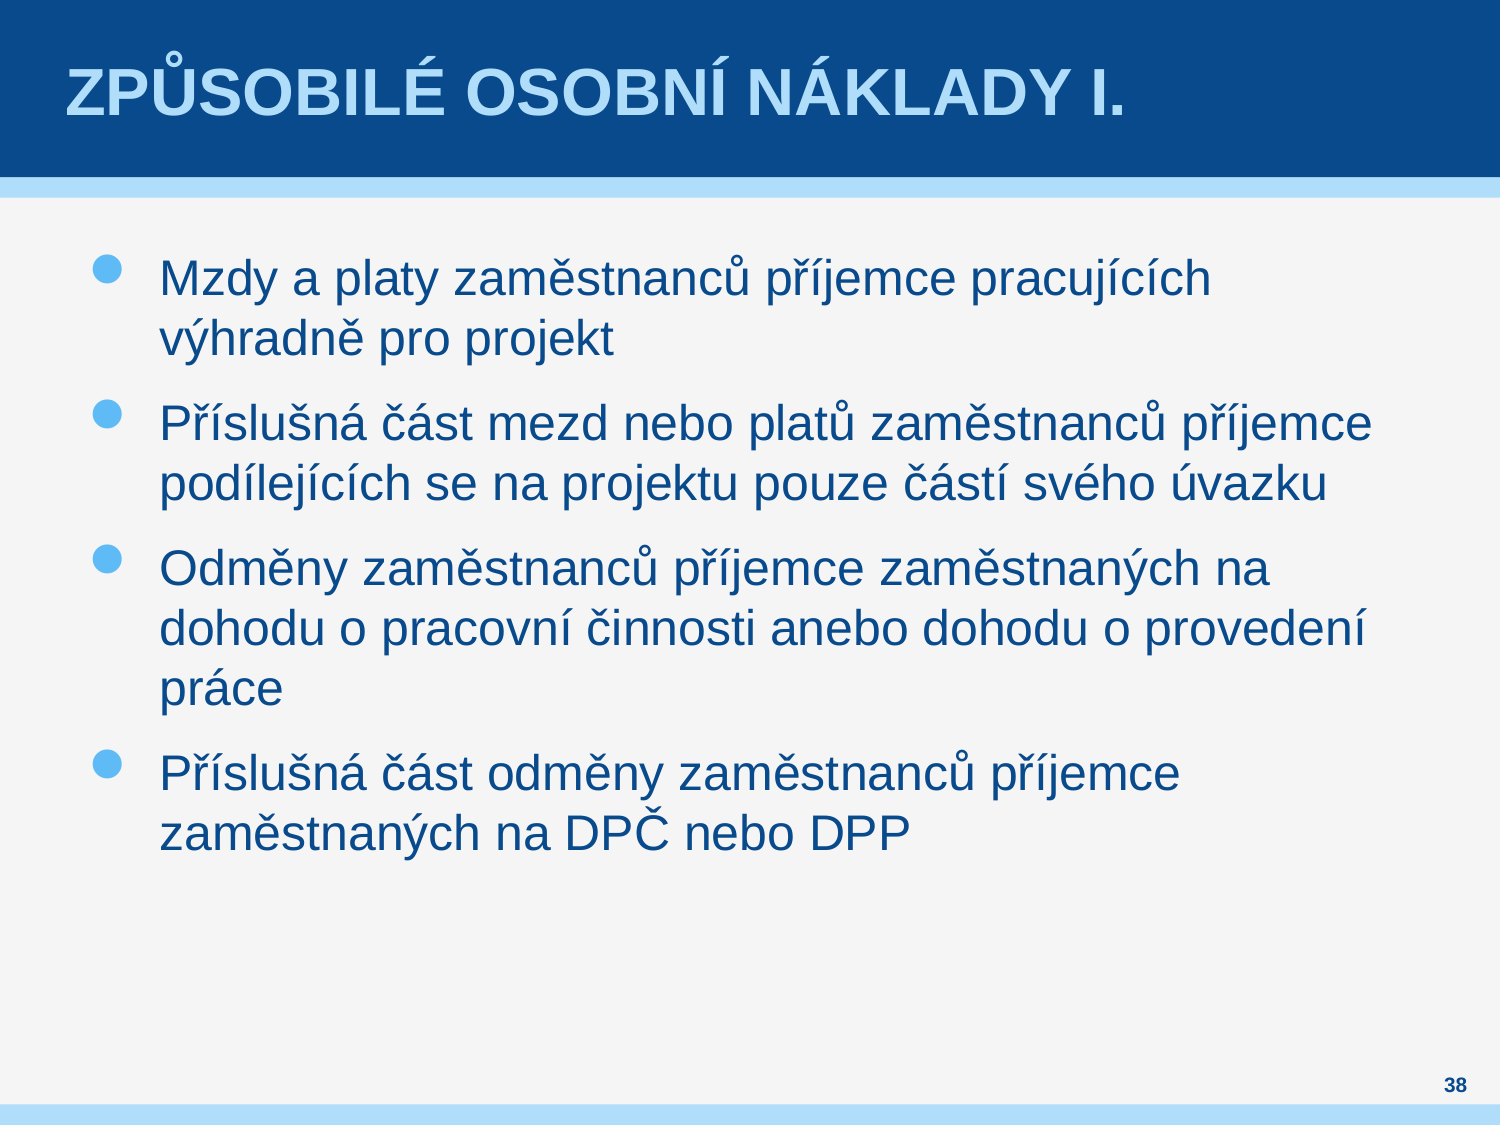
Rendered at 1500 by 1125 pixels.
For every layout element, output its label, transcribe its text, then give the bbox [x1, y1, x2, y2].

list Mzdy a platy zaměstnanců příjemce pracujících výhradně pro projekt Příslušná část mezd nebo platů zaměstnanců příjemce podílejících se na projektu pouze částí svého úvazku Odměny zaměstnanců příjemce zaměstnaných na dohodu o pracovní činnosti anebo dohodu o provedení práce Příslušná část odměny zaměstnanců příjemce zaměstnaných na DPČ nebo DPP [88, 245, 1412, 1004]
slide_number 38 [1417, 1068, 1495, 1099]
title Způsobilé osobní náklady I. [59, 0, 1441, 178]
